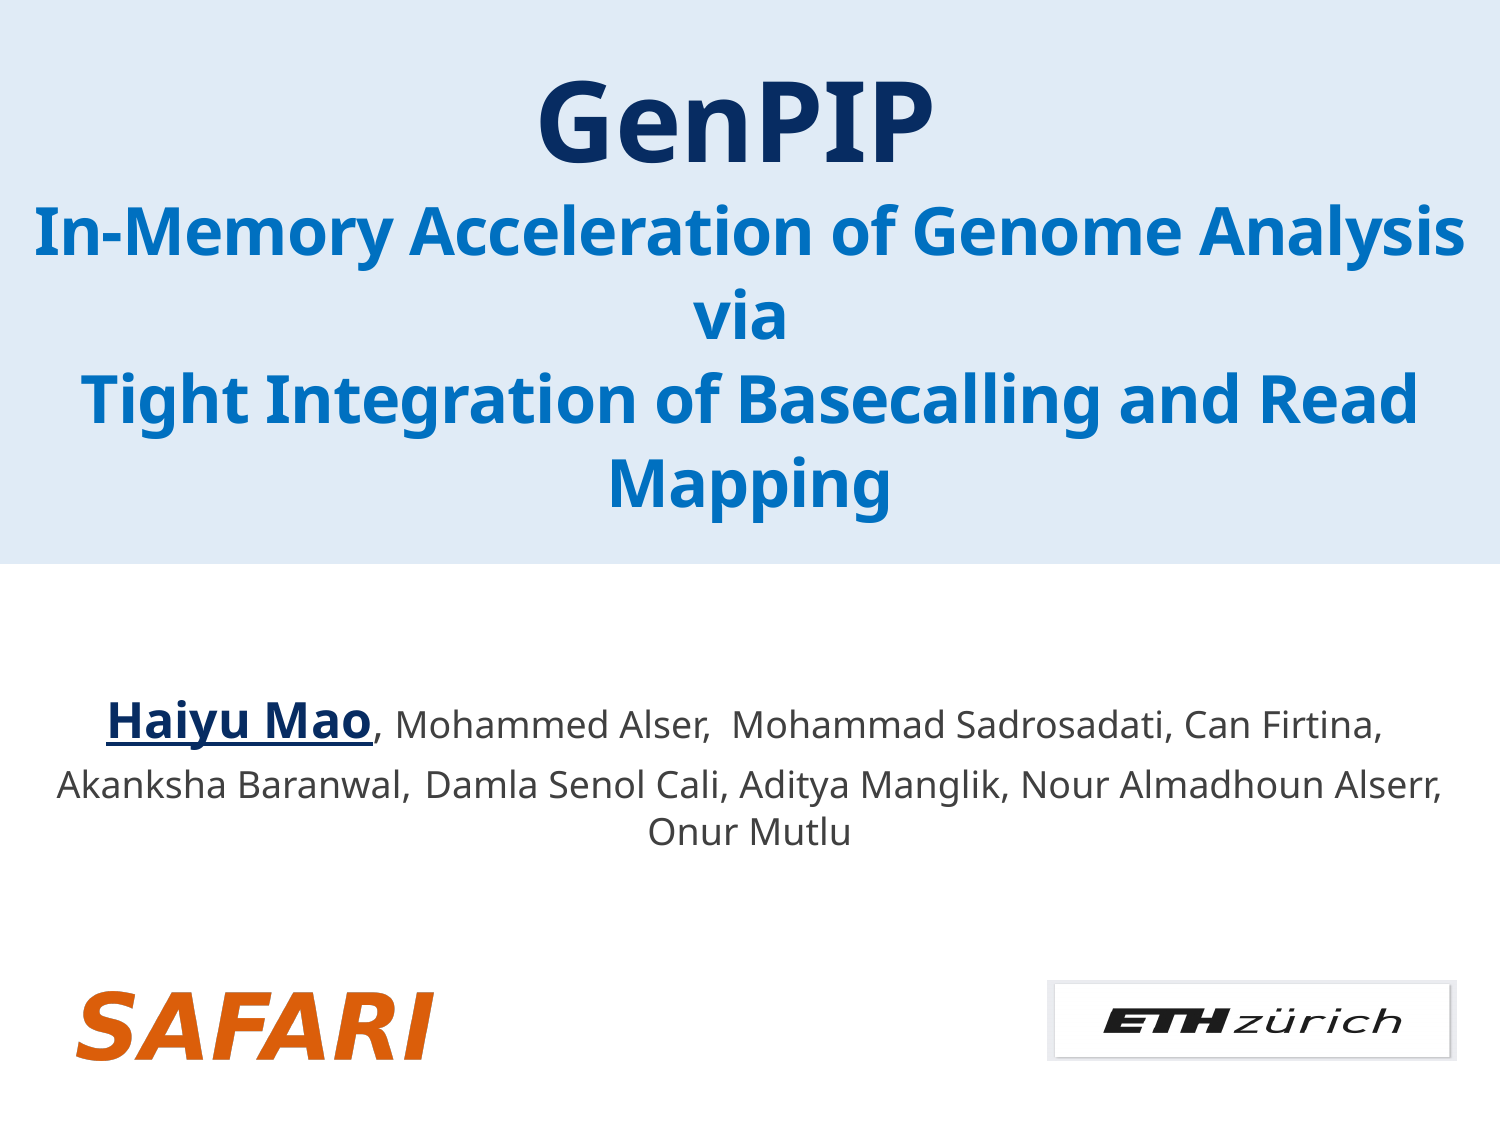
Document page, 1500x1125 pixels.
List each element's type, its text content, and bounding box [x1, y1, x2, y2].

text_box [649, 749, 680, 811]
picture [76, 991, 435, 1061]
picture [1046, 979, 1457, 1062]
subtitle Haiyu Mao, Mohammed Alser, Mohammad Sadrosadati, Can Firtina, Akanksha Baranwal, Damla Senol Cali, Aditya Manglik, Nour Almadhoun Alserr, Onur Mutlu [0, 680, 1500, 941]
title GenPIP In-Memory Acceleration of Genome Analysis via Tight Integration of Basecalling and Read Mapping [0, 0, 1500, 564]
